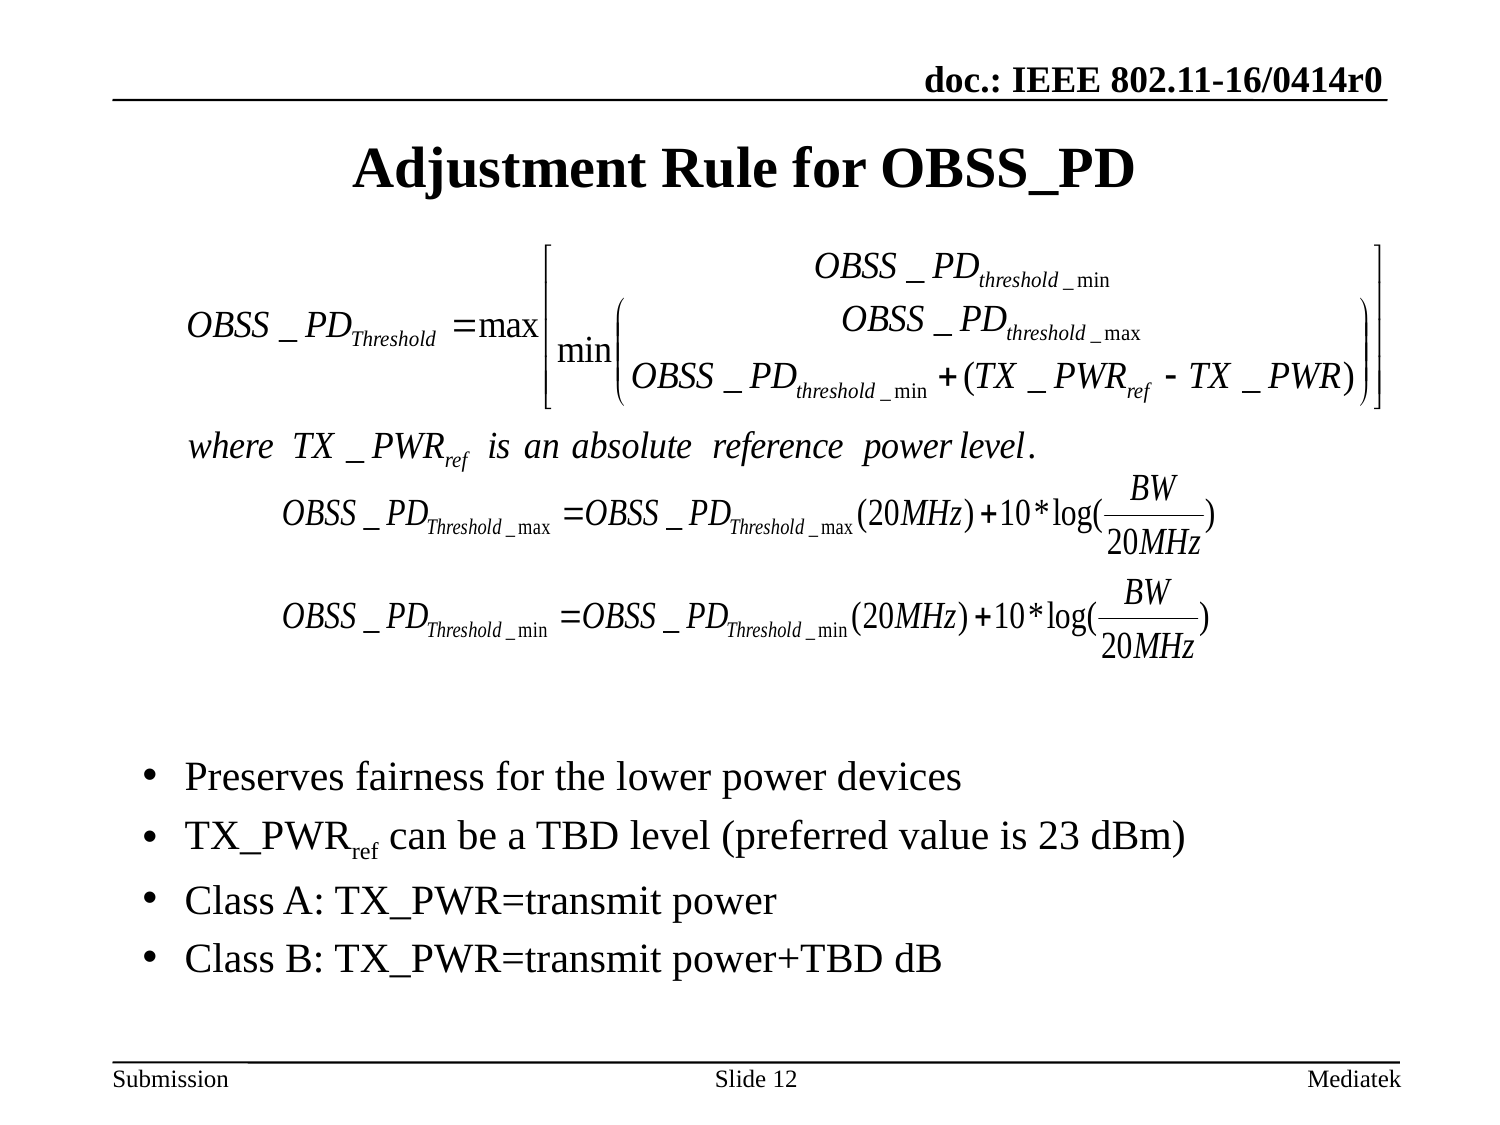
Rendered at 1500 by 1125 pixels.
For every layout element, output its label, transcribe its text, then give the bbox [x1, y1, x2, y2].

title Adjustment Rule for OBSS_PD [114, 76, 1390, 252]
footer Mediatek [949, 1061, 1402, 1093]
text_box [277, 462, 1228, 668]
list Preserves fairness for the lower power devices TX_PWRref can be a TBD level (preferred value is 23 dBm) Class A: TX_PWR=transmit power Class B: TX_PWR=transmit power+TBD dB [117, 260, 1394, 936]
slide_number Slide 12 [712, 1061, 800, 1093]
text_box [181, 237, 1400, 481]
